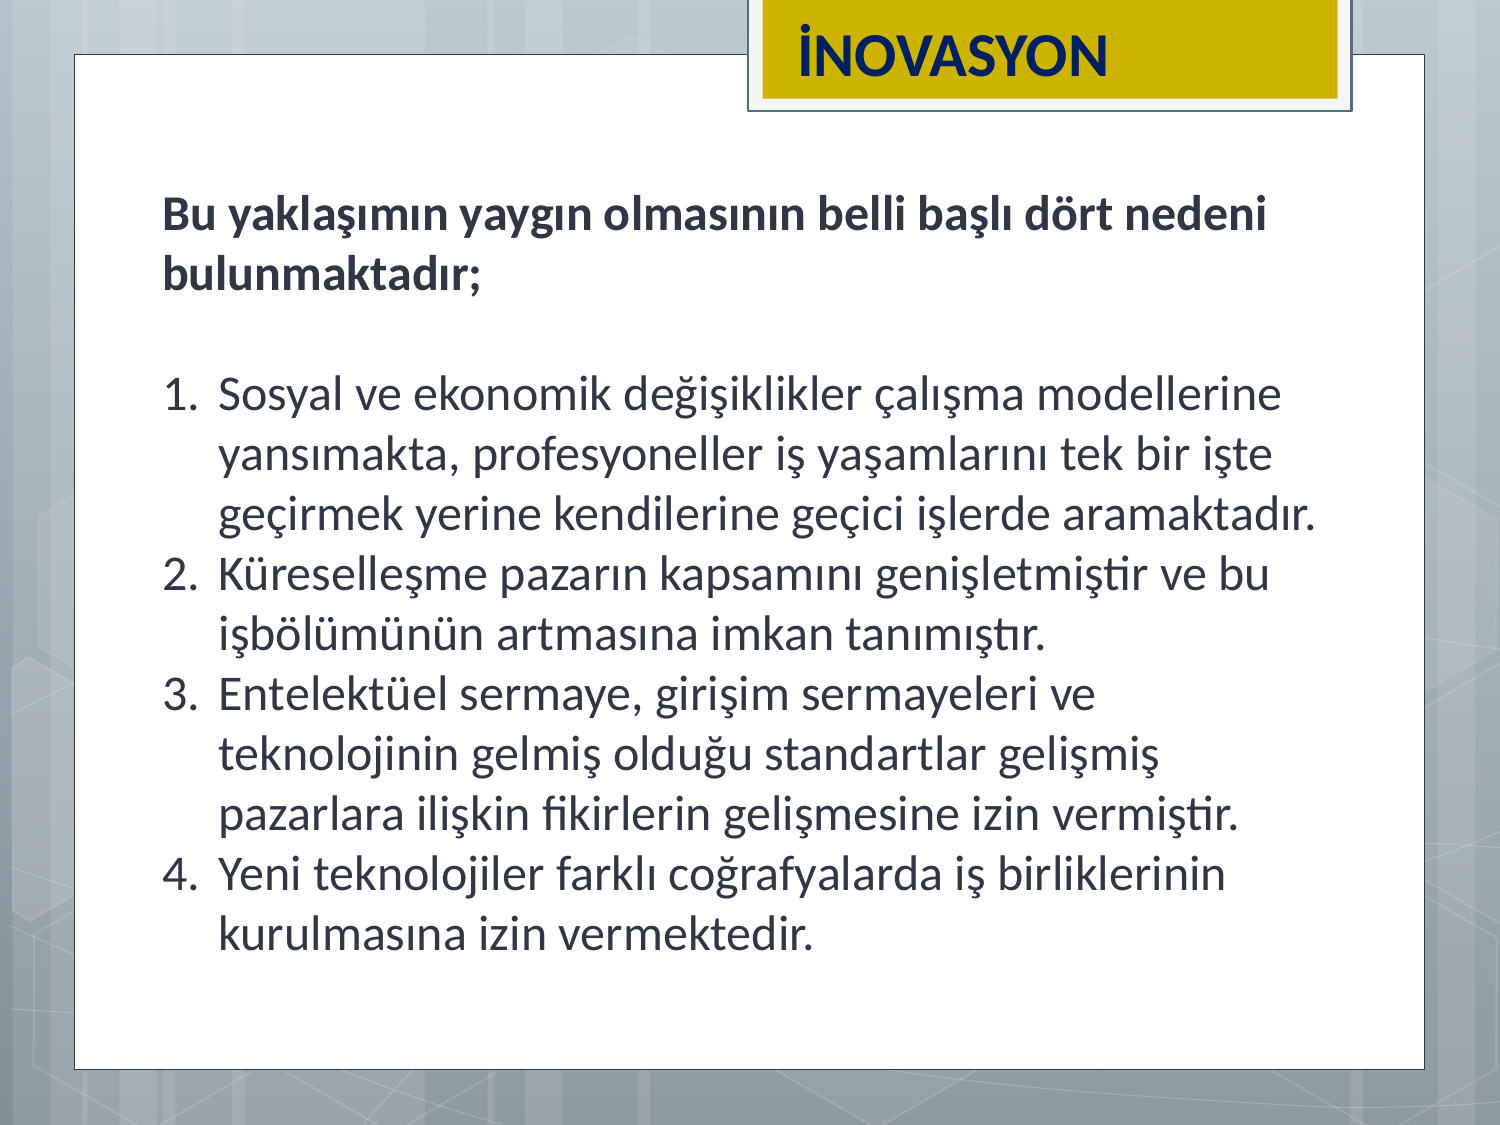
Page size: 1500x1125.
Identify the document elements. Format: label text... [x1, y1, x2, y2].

text_box İNOVASYON [782, 6, 1353, 97]
text_box Bu yaklaşımın yaygın olmasının belli başlı dört nedeni bulunmaktadır; Sosyal ve ekonomik değişiklikler çalışma modellerine yansımakta, profesyoneller iş yaşamlarını tek bir işte geçirmek yerine kendilerine geçici işlerde aramaktadır. Küreselleşme pazarın kapsamını genişletmiştir ve bu işbölümünün artmasına imkan tanımıştır. Entelektüel sermaye, girişim sermayeleri ve teknolojinin gelmiş olduğu standartlar gelişmiş pazarlara ilişkin fikirlerin gelişmesine izin vermiştir. Yeni teknolojiler farklı coğrafyalarda iş birliklerinin kurulmasına izin vermektedir. [147, 172, 1353, 968]
